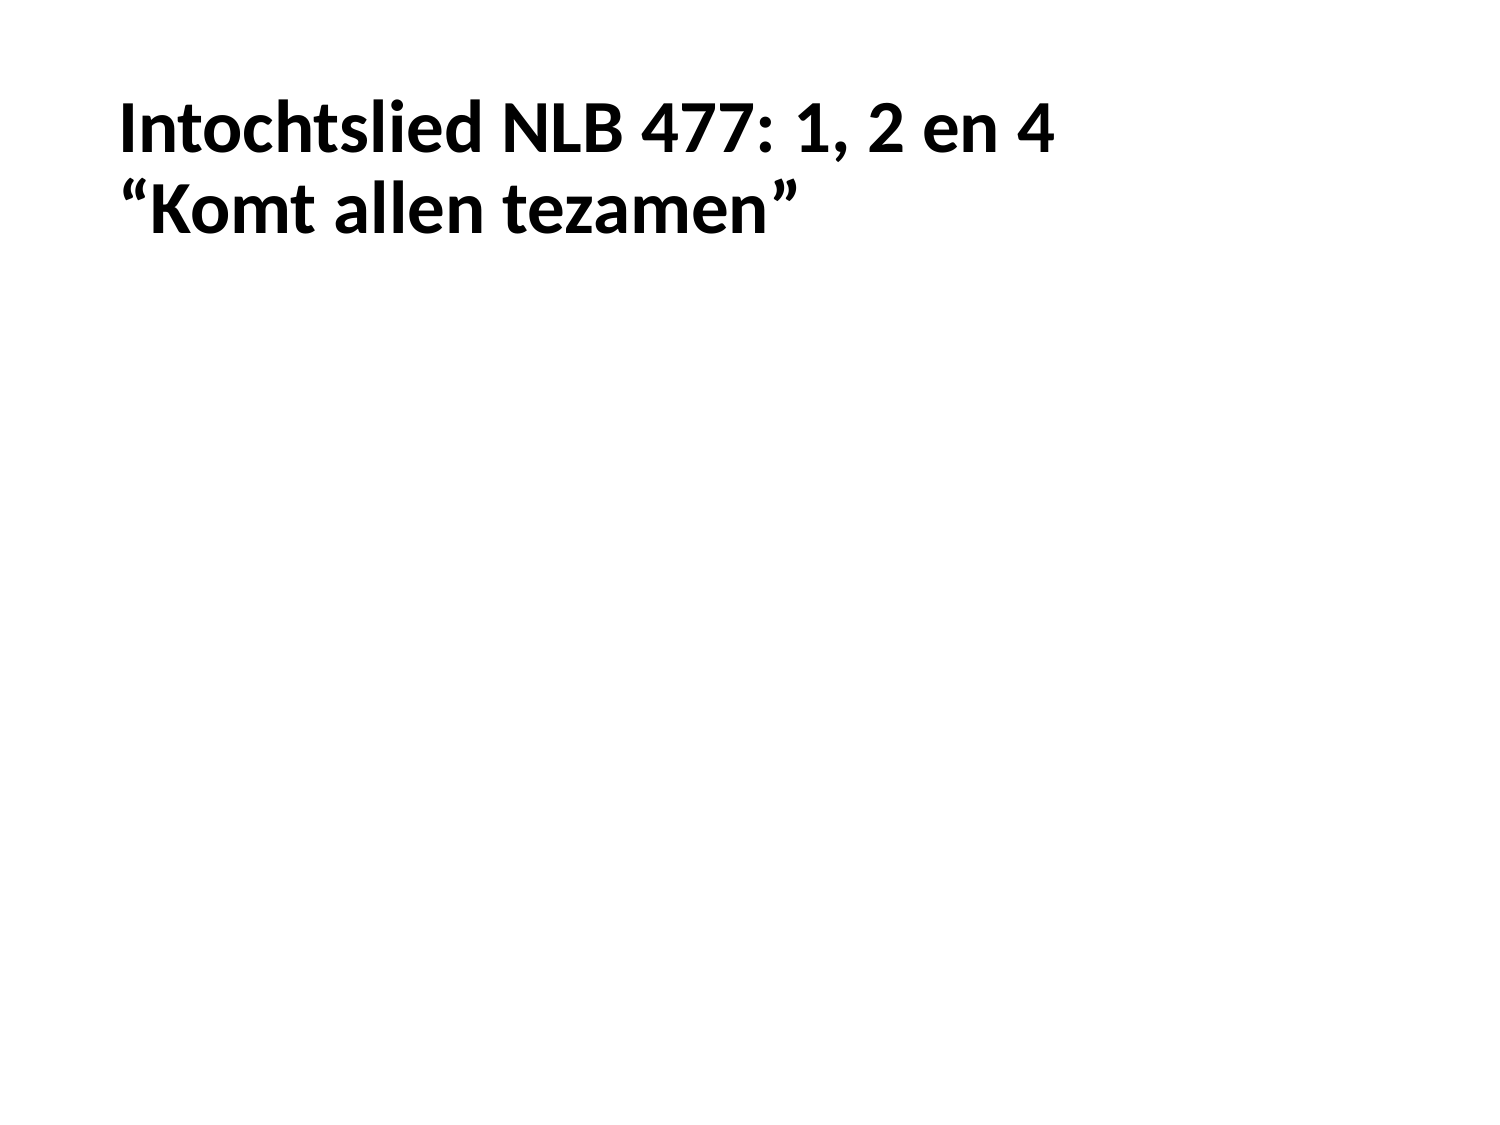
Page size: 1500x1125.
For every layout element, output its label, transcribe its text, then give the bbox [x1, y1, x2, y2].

title Intochtslied NLB 477: 1, 2 en 4 “Komt allen tezamen” [103, 59, 1397, 278]
